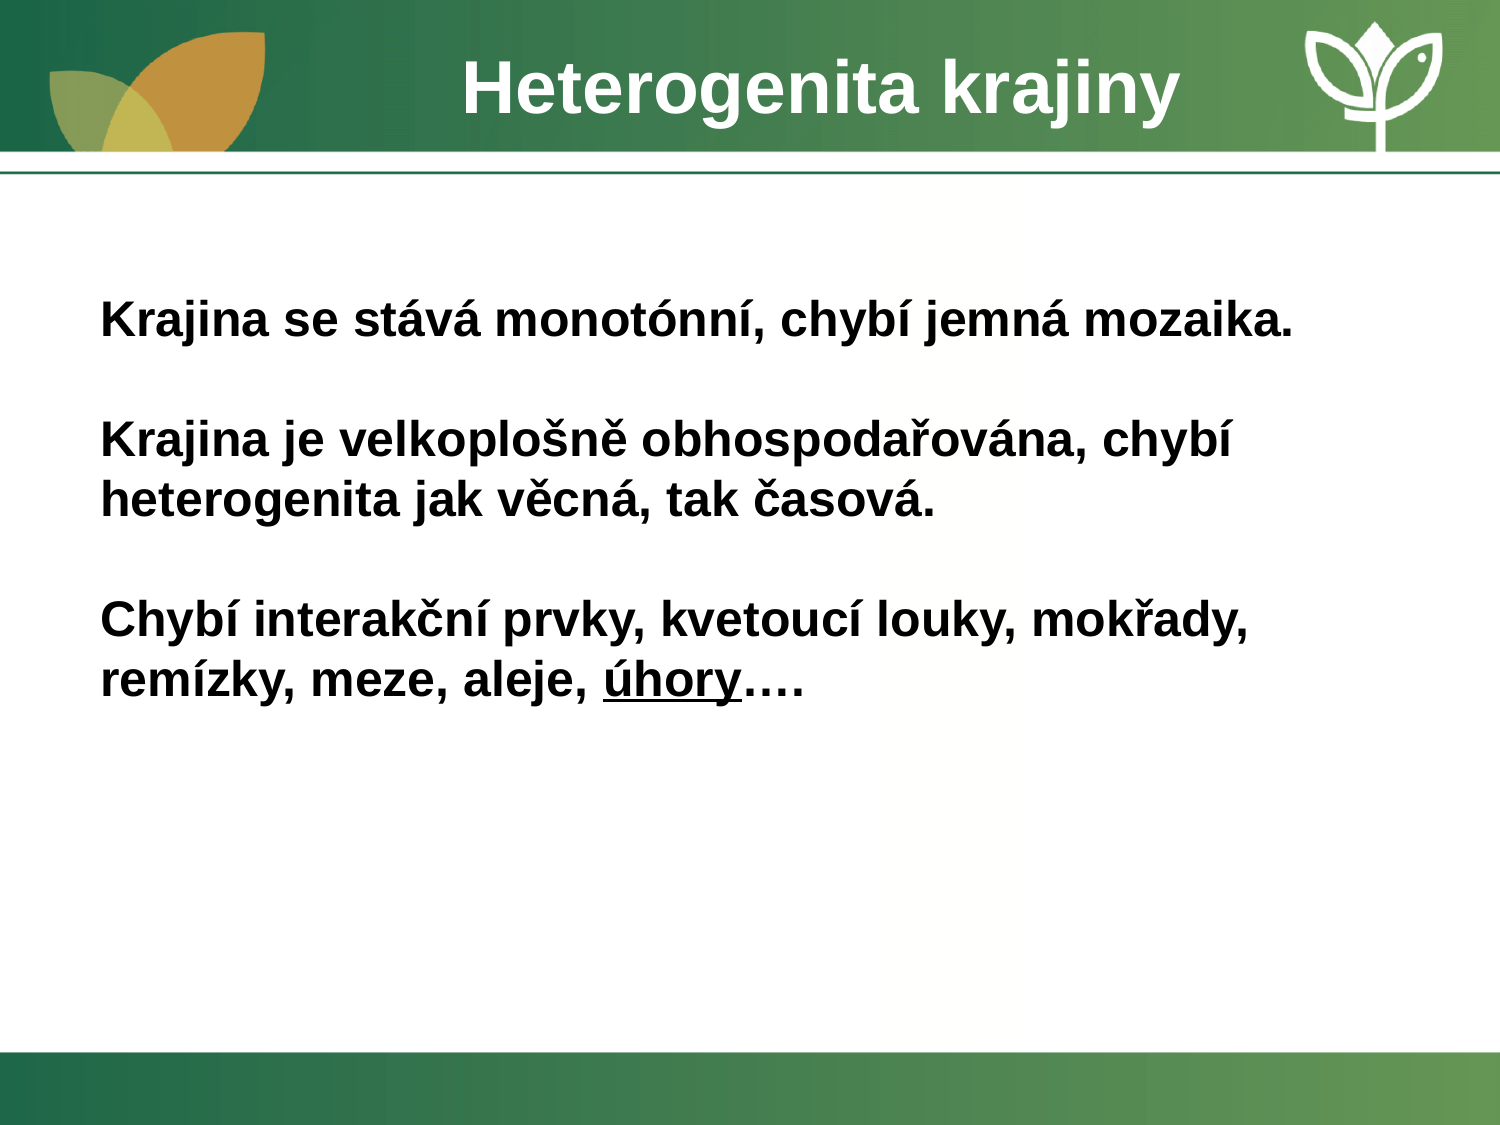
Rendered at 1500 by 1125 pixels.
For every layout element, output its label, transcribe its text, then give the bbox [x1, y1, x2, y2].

text_box Heterogenita krajiny [446, 30, 1198, 136]
text_box Krajina se stává monotónní, chybí jemná mozaika. Krajina je velkoplošně obhospodařována, chybí heterogenita jak věcná, tak časová. Chybí interakční prvky, kvetoucí louky, mokřady, remízky, meze, aleje, úhory…. [85, 278, 1459, 984]
picture [0, 0, 1500, 1125]
